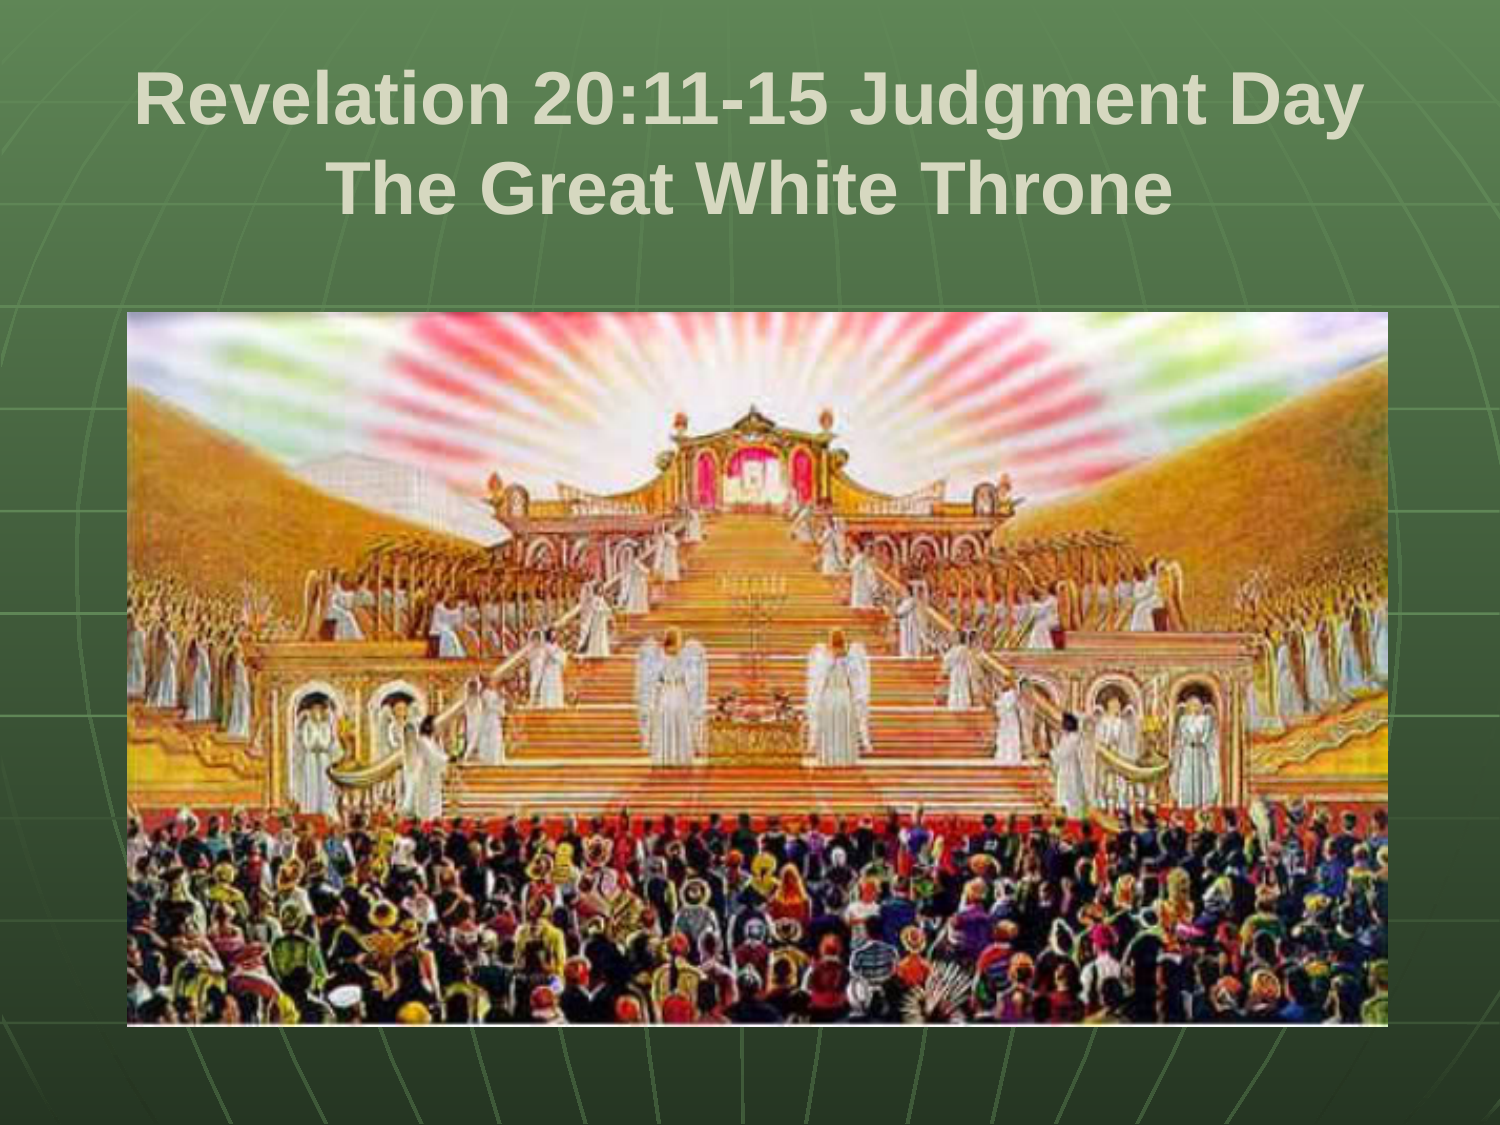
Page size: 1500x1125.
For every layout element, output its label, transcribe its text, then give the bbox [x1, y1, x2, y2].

title Revelation 20:11-15 Judgment Day The Great White Throne [75, 45, 1425, 233]
picture [126, 312, 1388, 1027]
